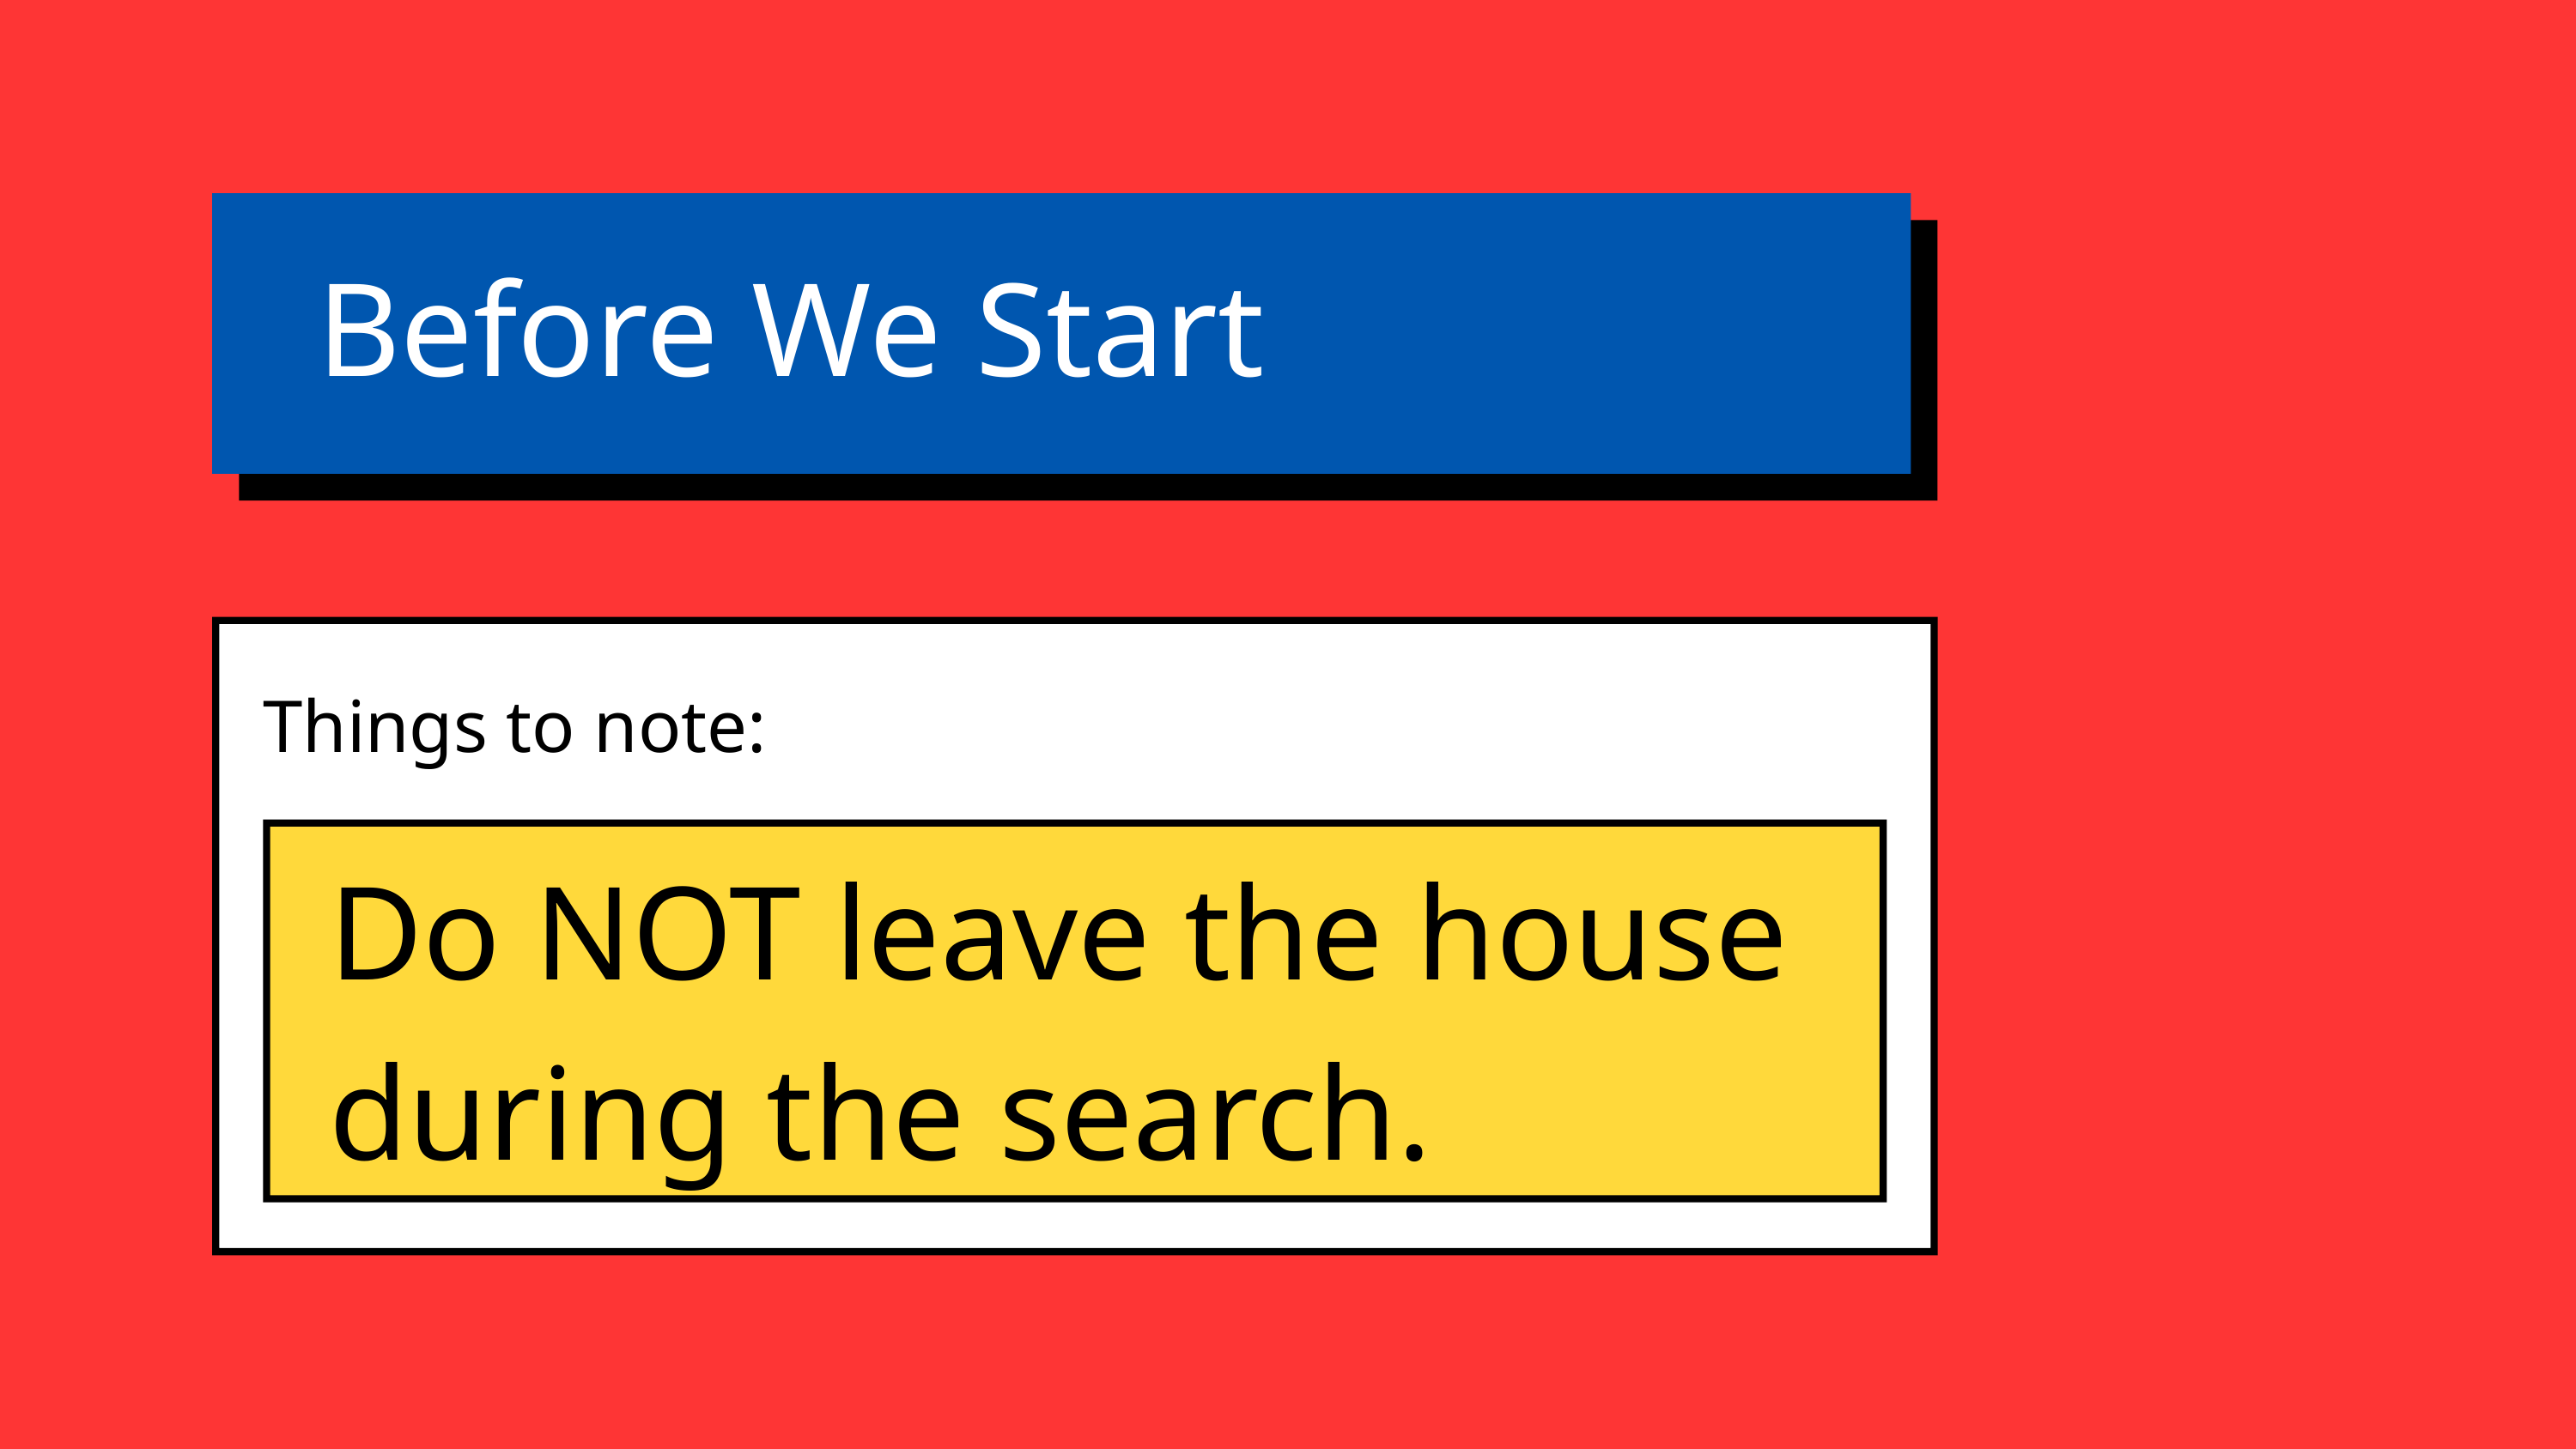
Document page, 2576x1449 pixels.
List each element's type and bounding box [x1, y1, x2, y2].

text_box [211, 616, 1938, 1256]
text_box [263, 819, 1887, 1203]
text_box [211, 192, 1938, 501]
